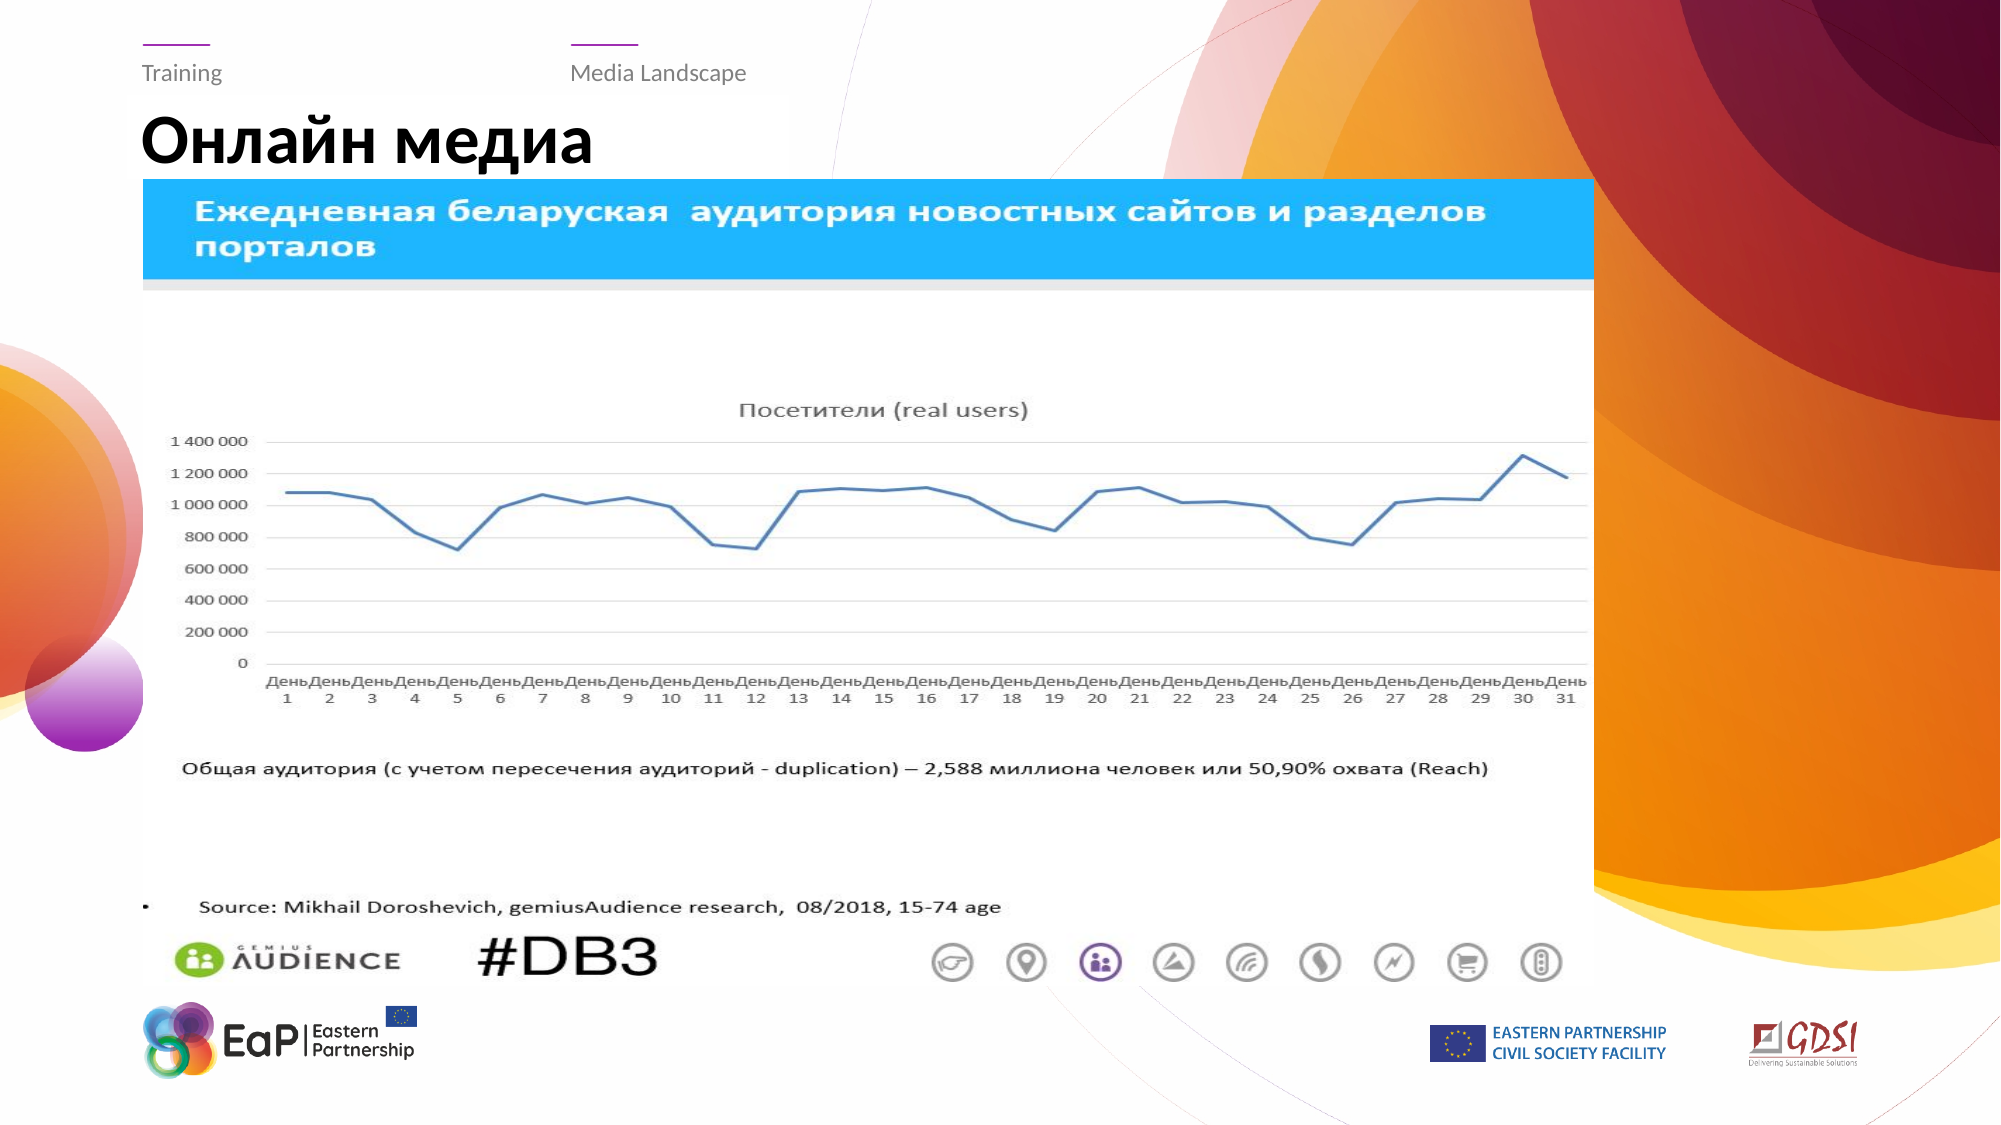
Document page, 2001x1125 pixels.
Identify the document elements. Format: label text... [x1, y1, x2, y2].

list Media Landscape [554, 52, 935, 137]
picture [0, 0, 2001, 1125]
text_box Онлайн медиа [126, 94, 789, 180]
list Training [126, 52, 507, 94]
